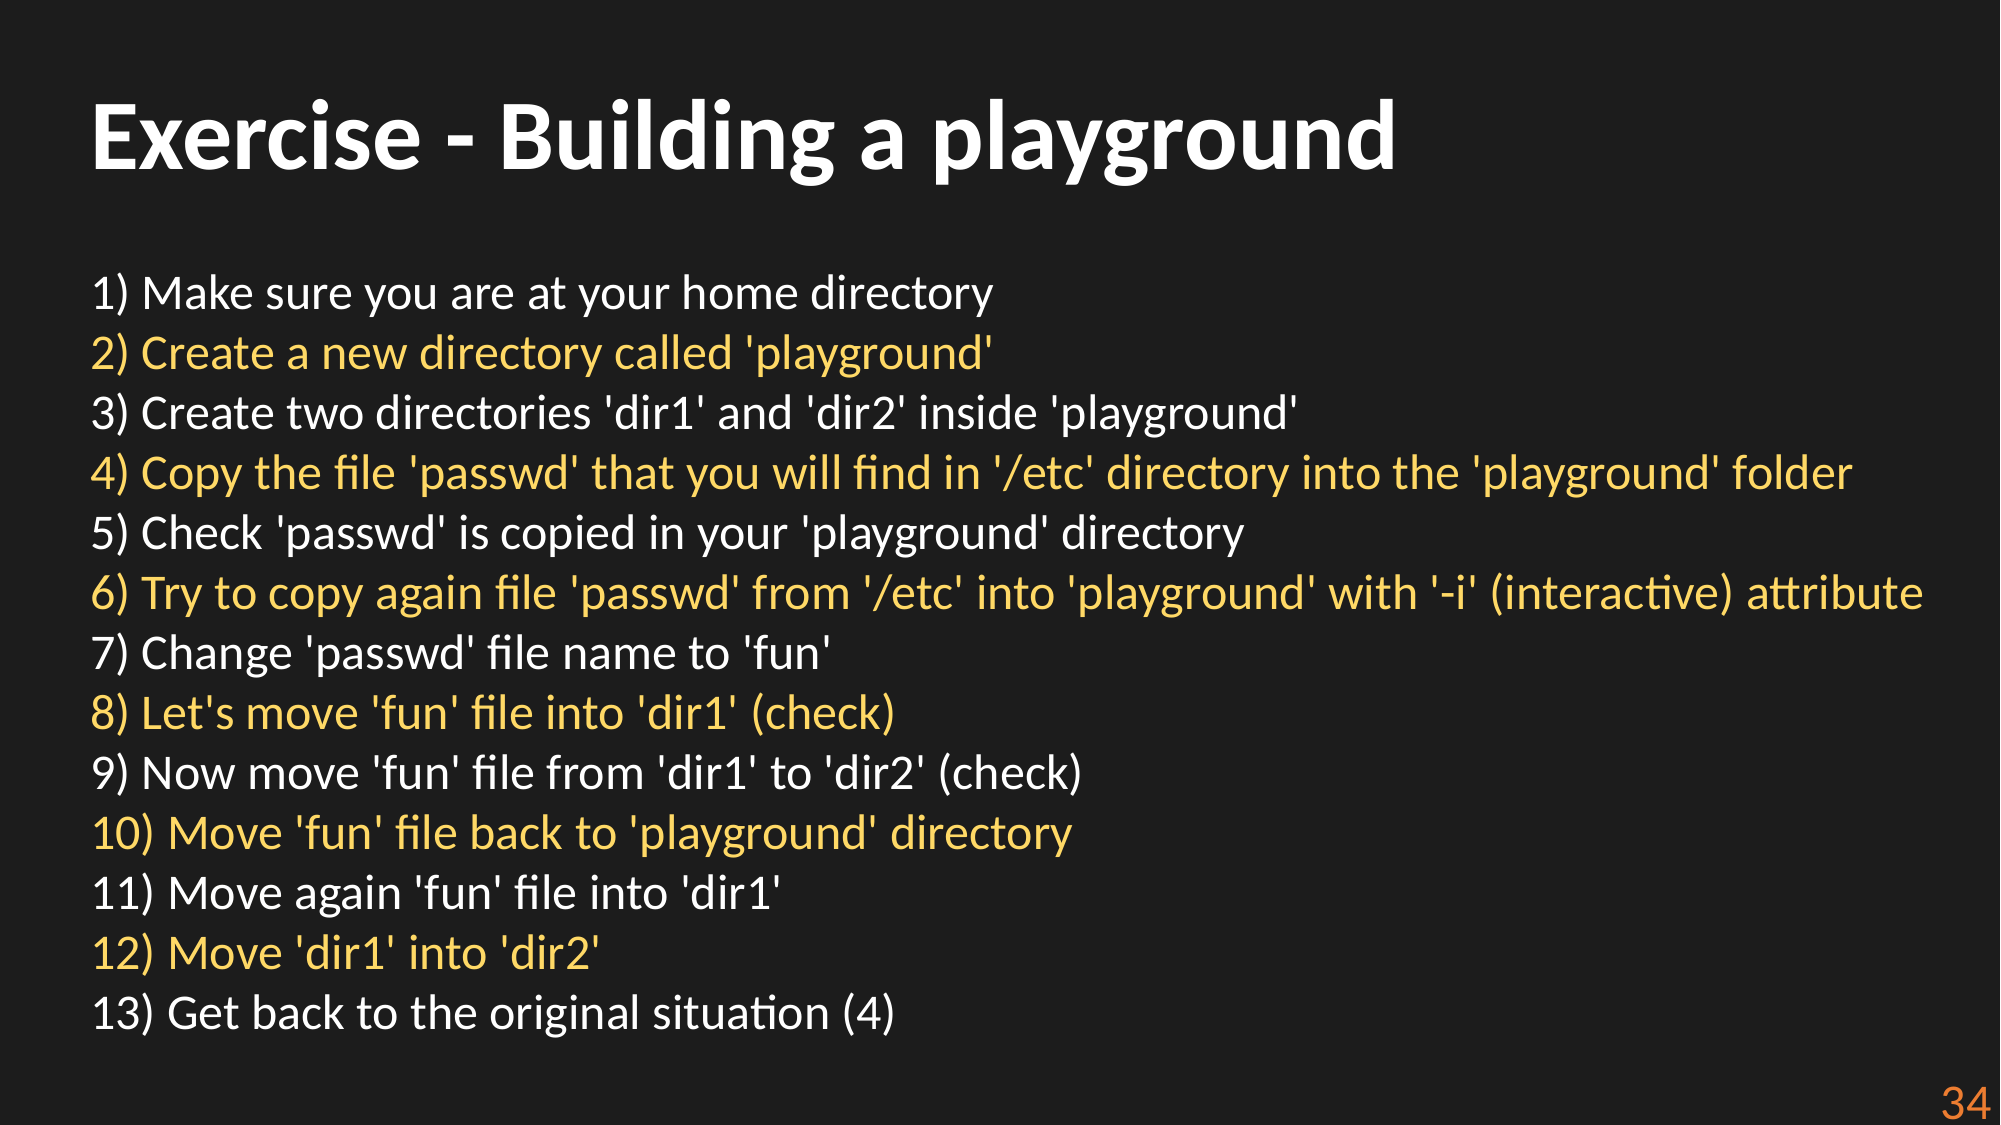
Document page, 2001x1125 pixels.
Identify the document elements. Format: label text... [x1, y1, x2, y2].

slide_number 34 [1556, 1069, 2000, 1125]
text_box Exercise - Building a playground 1) Make sure you are at your home directory 2) Create a new directory called 'playground' 3) Create two directories 'dir1' and 'dir2' inside 'playground' 4) Copy the file 'passwd' that you will find in '/etc' directory into the 'playground' folder 5) Check 'passwd' is copied in your 'playground' directory 6) Try to copy again file 'passwd' from '/etc' into 'playground' with '-i' (interactive) attribute 7) Change 'passwd' file name to 'fun' 8) Let's move 'fun' file into 'dir1' (check) 9) Now move 'fun' file from 'dir1' to 'dir2' (check) 10) Move 'fun' file back to 'playground' directory 11) Move again 'fun' file into 'dir1' 12) Move 'dir1' into 'dir2' 13) Get back to the original situation (4) [75, 61, 1940, 1047]
